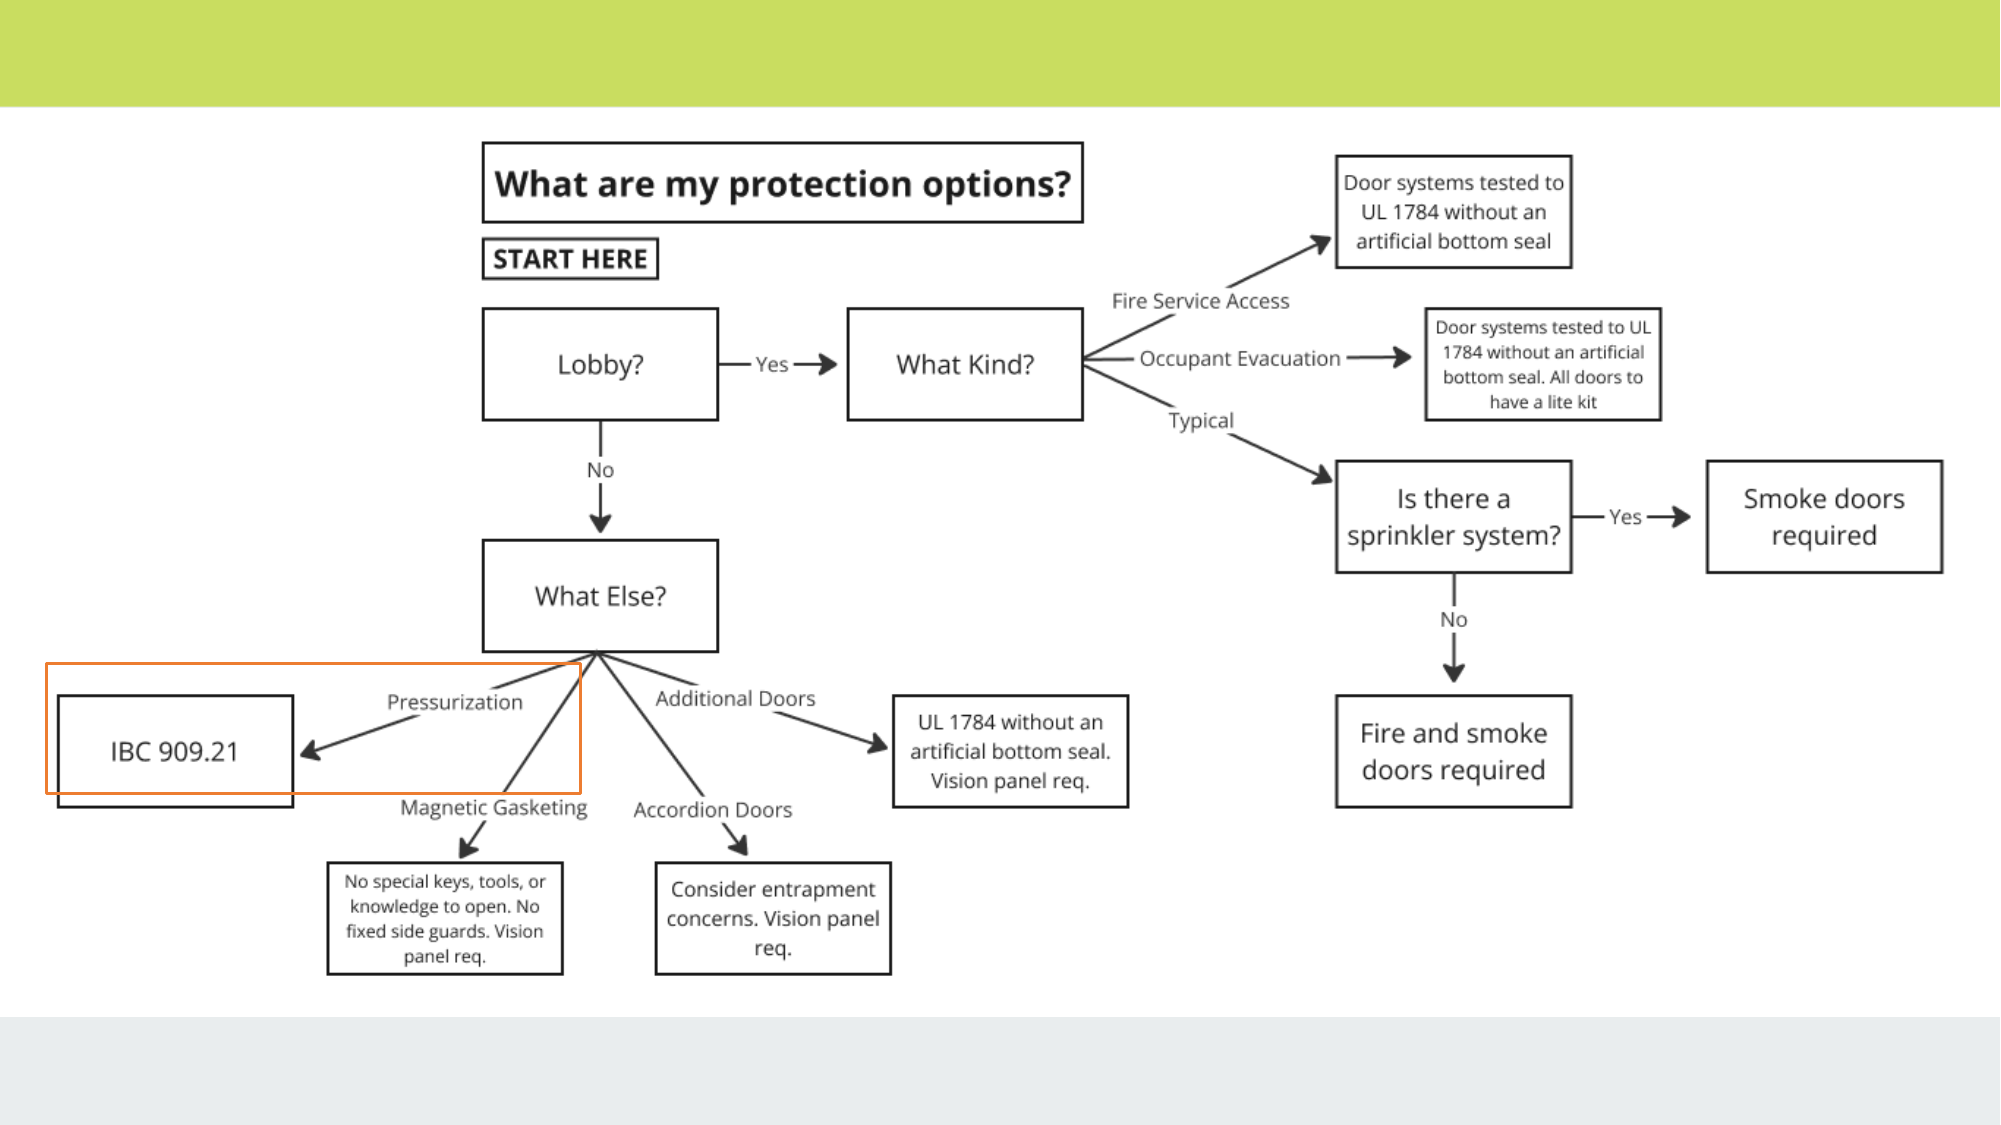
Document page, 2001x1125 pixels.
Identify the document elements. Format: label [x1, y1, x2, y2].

picture [0, 108, 2000, 1017]
